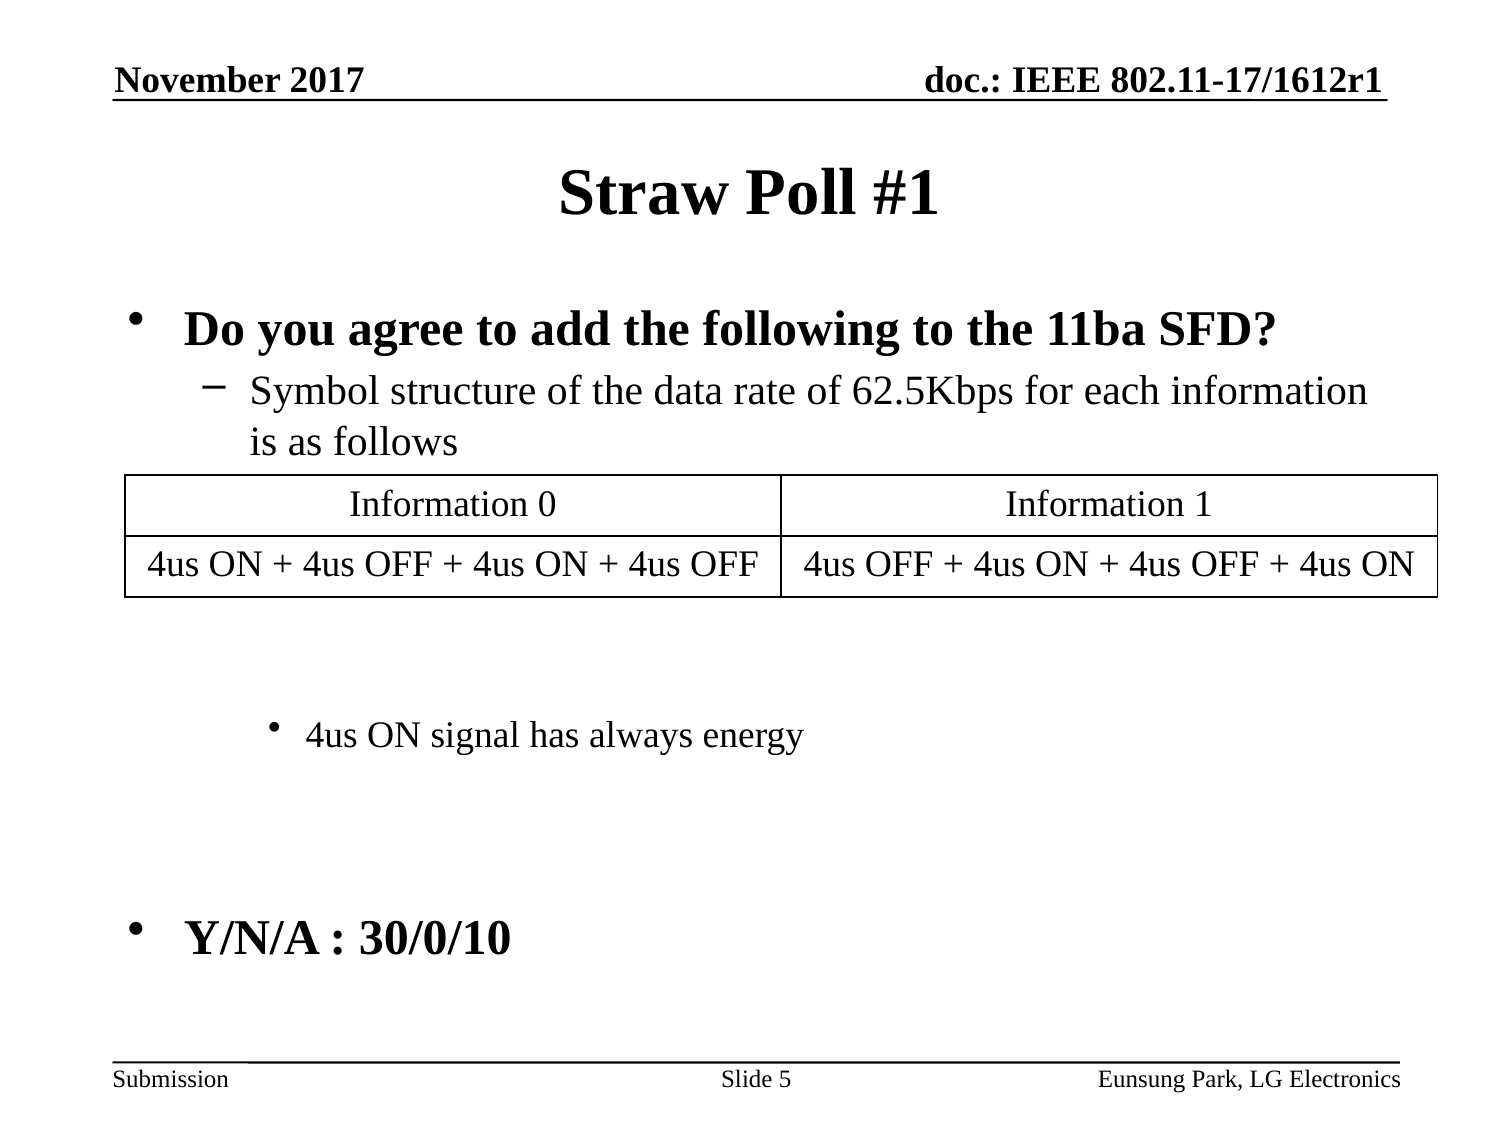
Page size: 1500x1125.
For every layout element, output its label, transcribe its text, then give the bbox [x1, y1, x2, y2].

list Do you agree to add the following to the 11ba SFD? Symbol structure of the data rate of 62.5Kbps for each information is as follows 4us ON signal has always energy Y/N/A : 30/0/10 [112, 287, 1388, 1000]
table_header Information 1 [782, 476, 1437, 535]
footer Eunsung Park, LG Electronics [1038, 1061, 1402, 1093]
title Straw Poll #1 [112, 112, 1388, 263]
table_cell 4us ON + 4us OFF + 4us ON + 4us OFF [126, 537, 780, 596]
slide_number Slide 5 [712, 1061, 800, 1093]
table_header Information 0 [126, 476, 780, 535]
table_cell 4us OFF + 4us ON + 4us OFF + 4us ON [782, 537, 1437, 596]
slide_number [114, 54, 368, 101]
